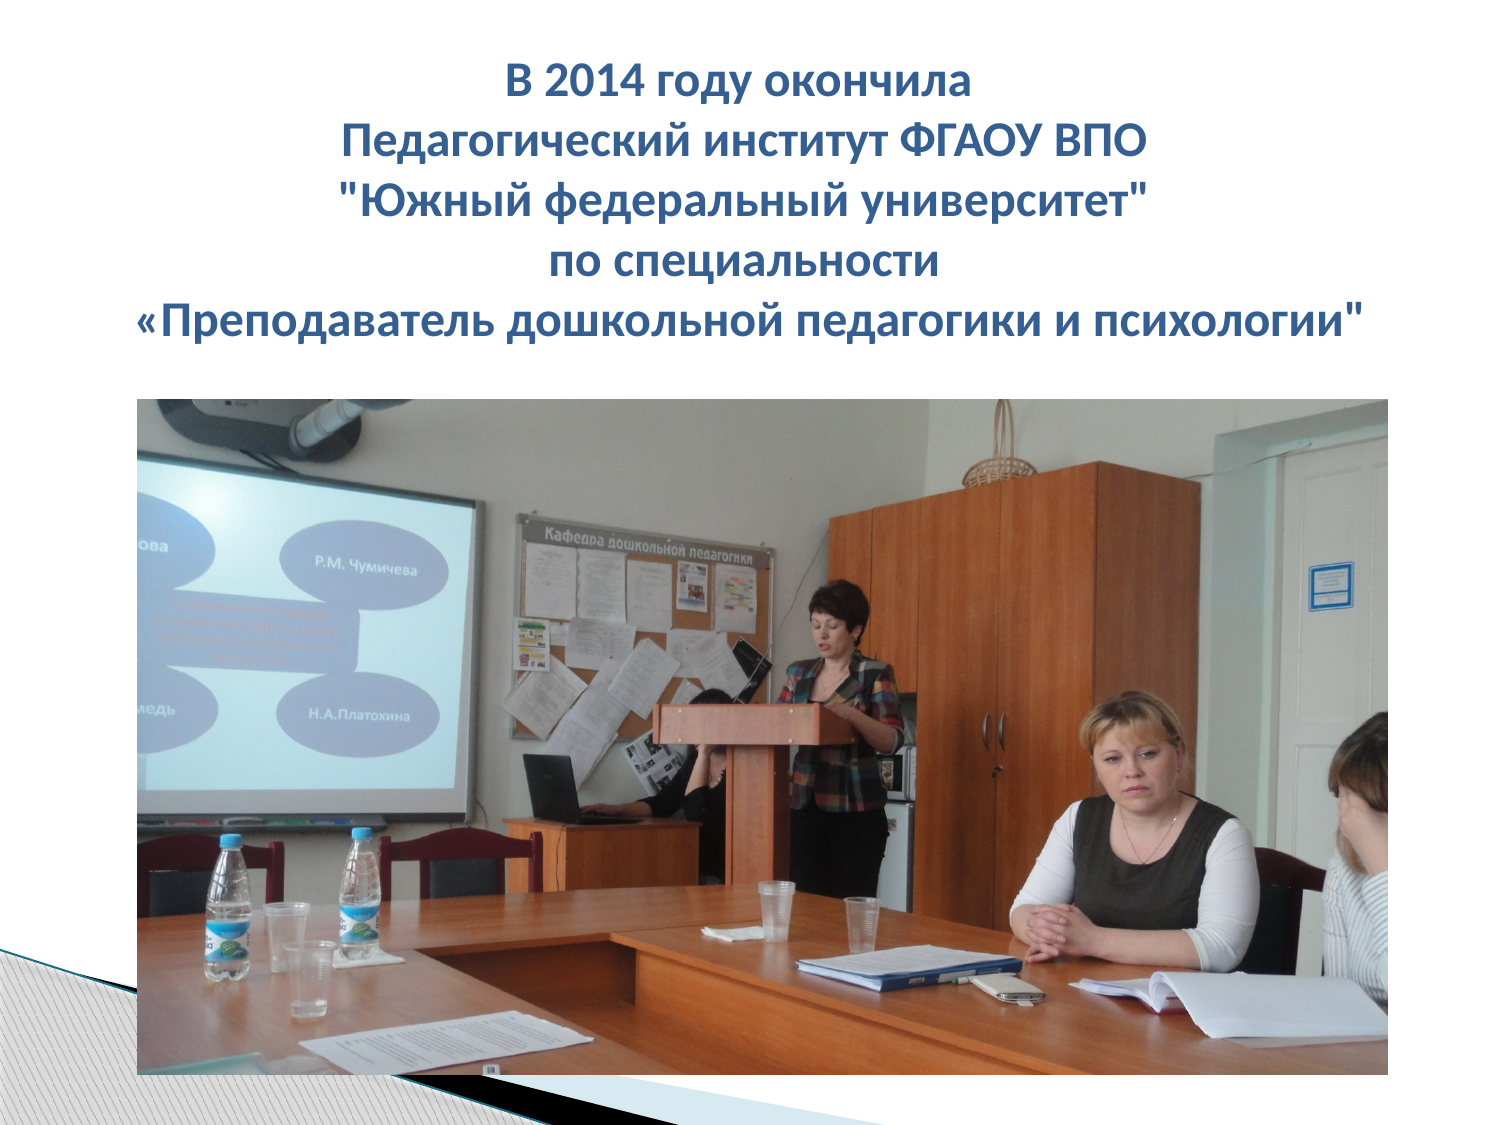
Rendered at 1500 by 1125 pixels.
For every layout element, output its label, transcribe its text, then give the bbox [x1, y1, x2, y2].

picture [137, 399, 1388, 1076]
text_box В 2014 году окончила Педагогический институт ФГАОУ ВПО "Южный федеральный университет" по специальности «Преподаватель дошкольной педагогики и психологии" [0, 39, 1500, 354]
